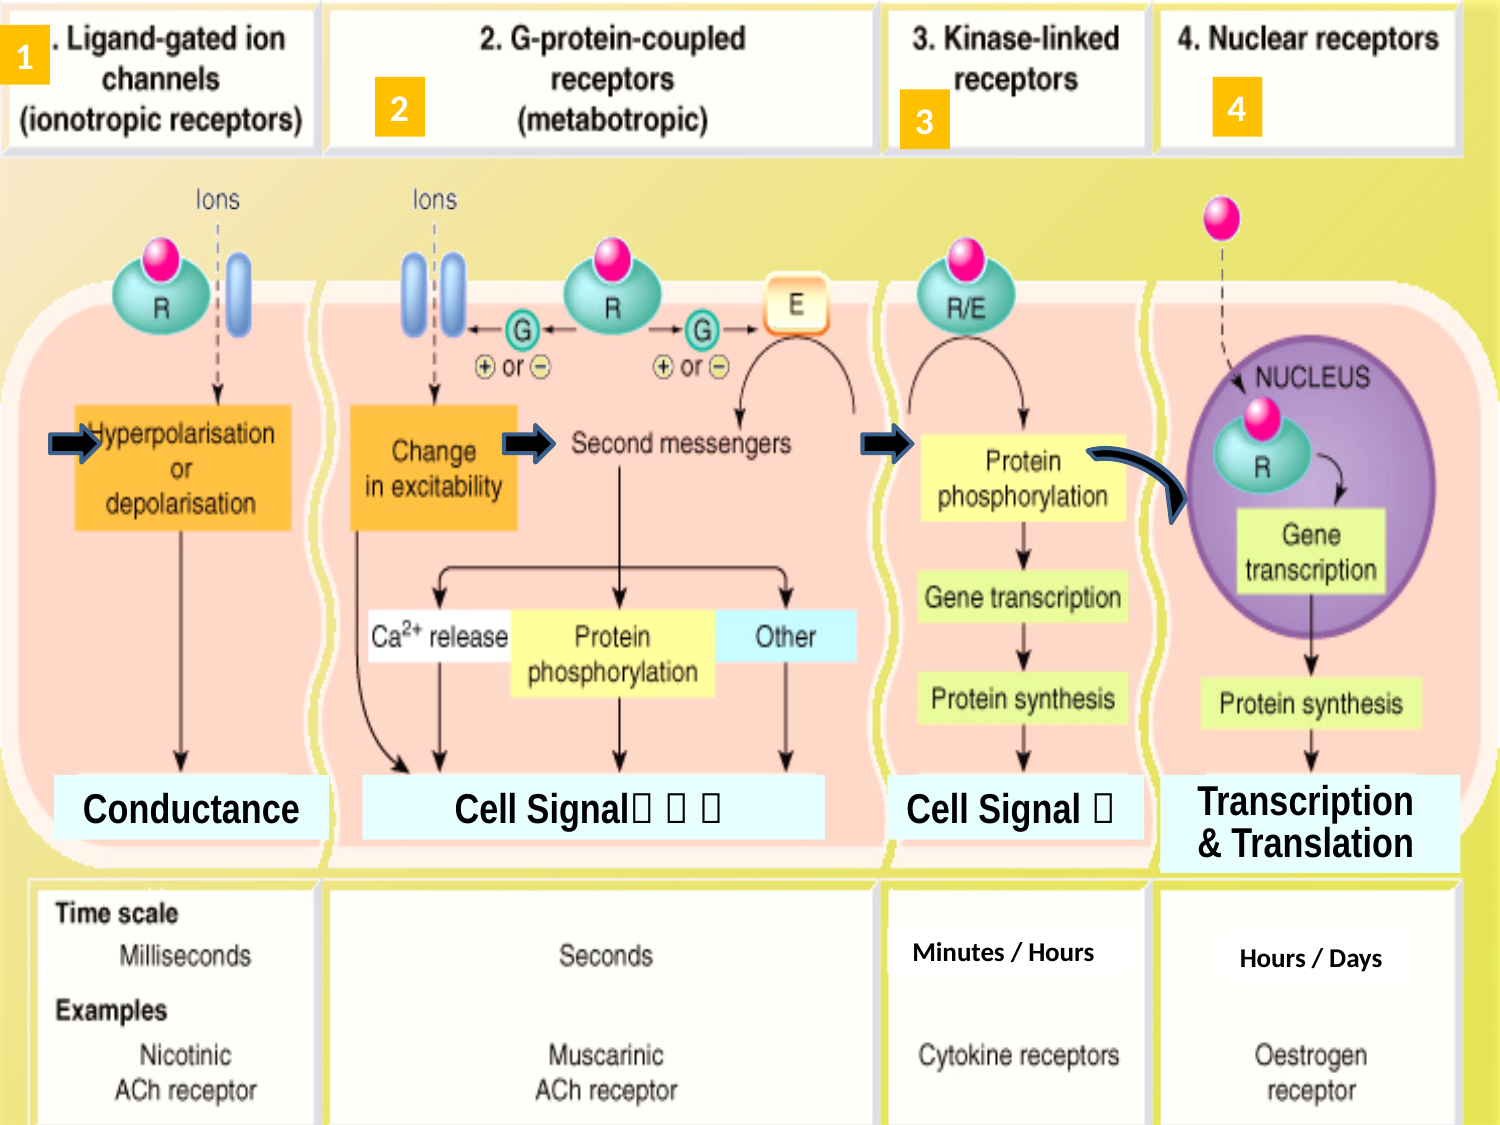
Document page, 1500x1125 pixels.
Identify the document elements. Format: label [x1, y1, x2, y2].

text_box [0, 0, 1500, 1125]
